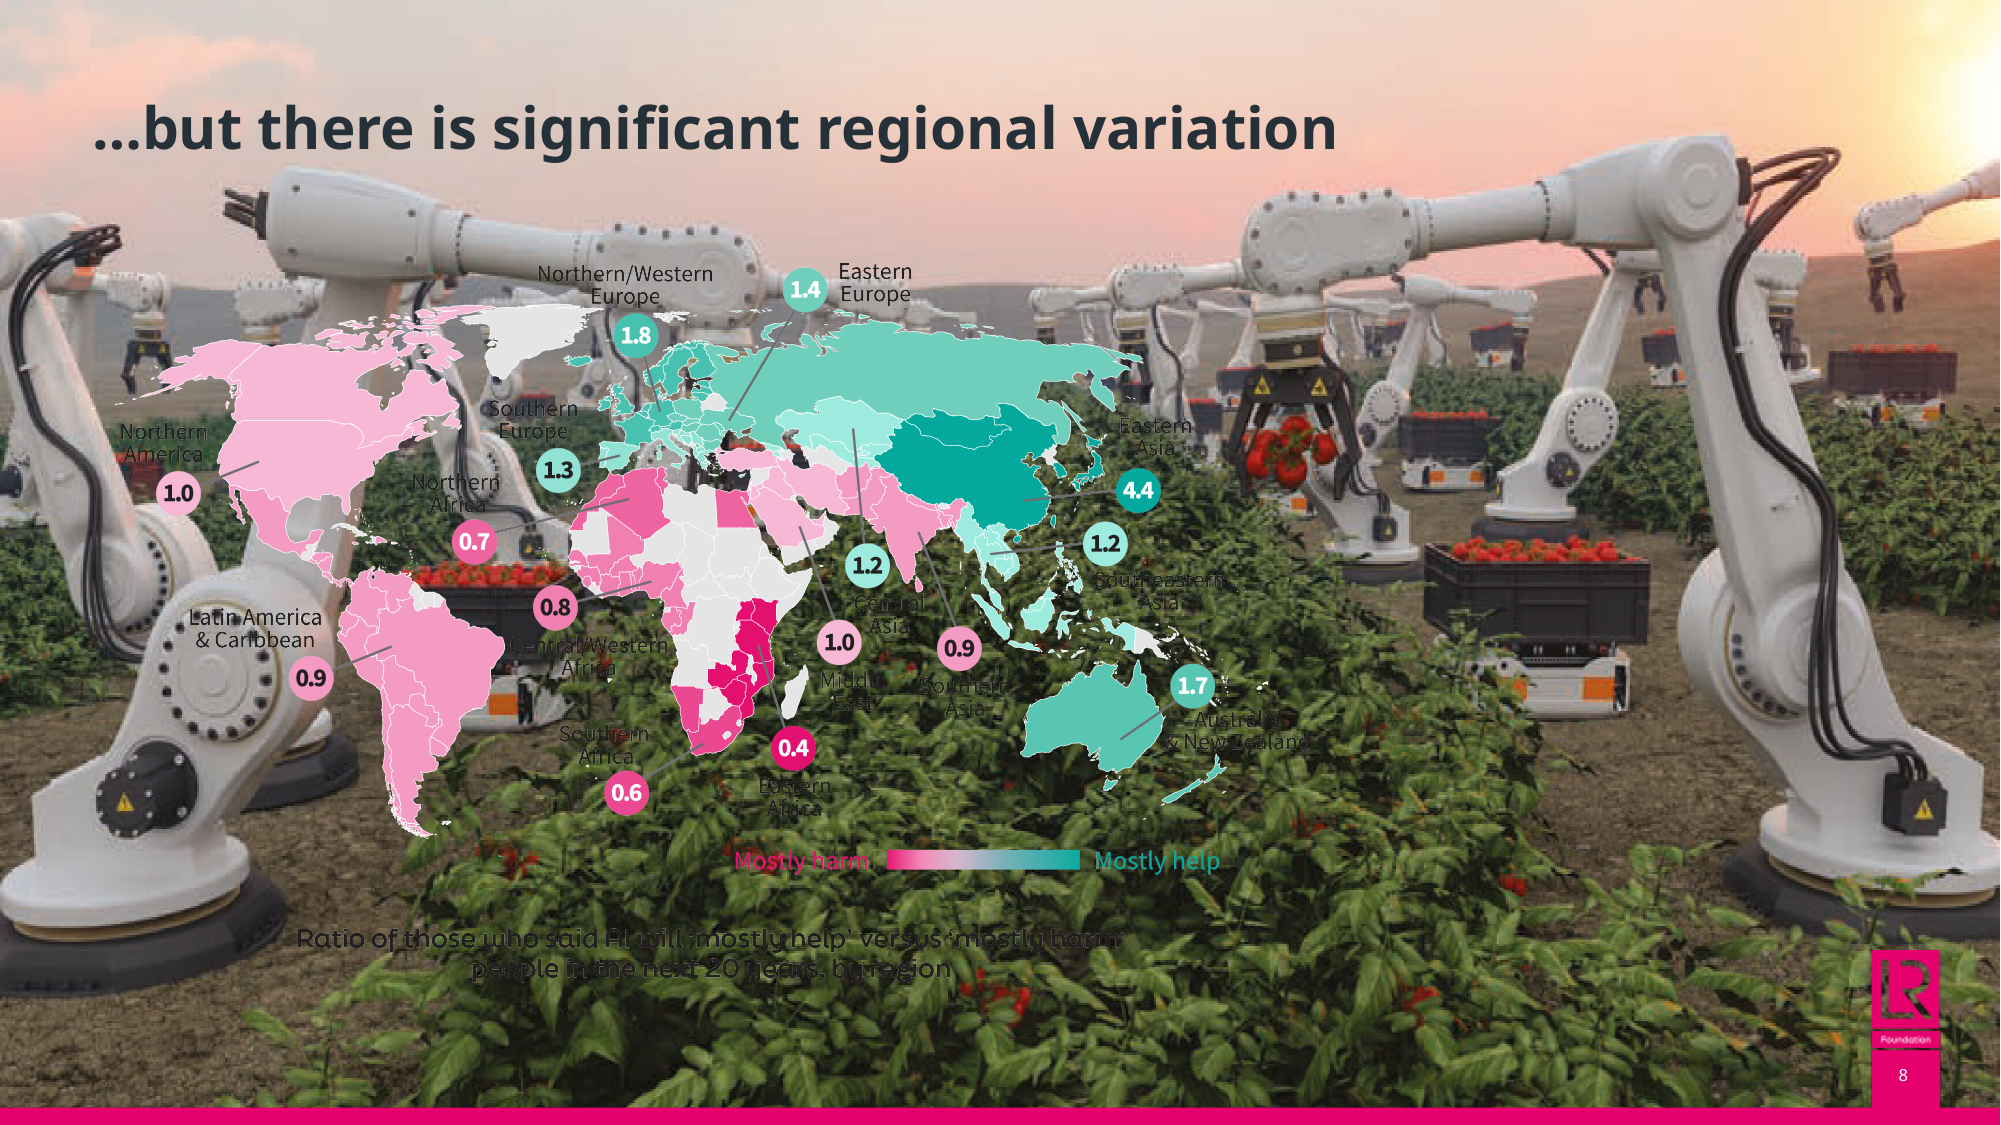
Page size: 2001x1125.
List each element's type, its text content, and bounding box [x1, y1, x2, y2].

title …but there is significant regional variation [86, 85, 1810, 173]
slide_number 8 [1867, 1045, 1939, 1106]
picture [0, 0, 2001, 1125]
